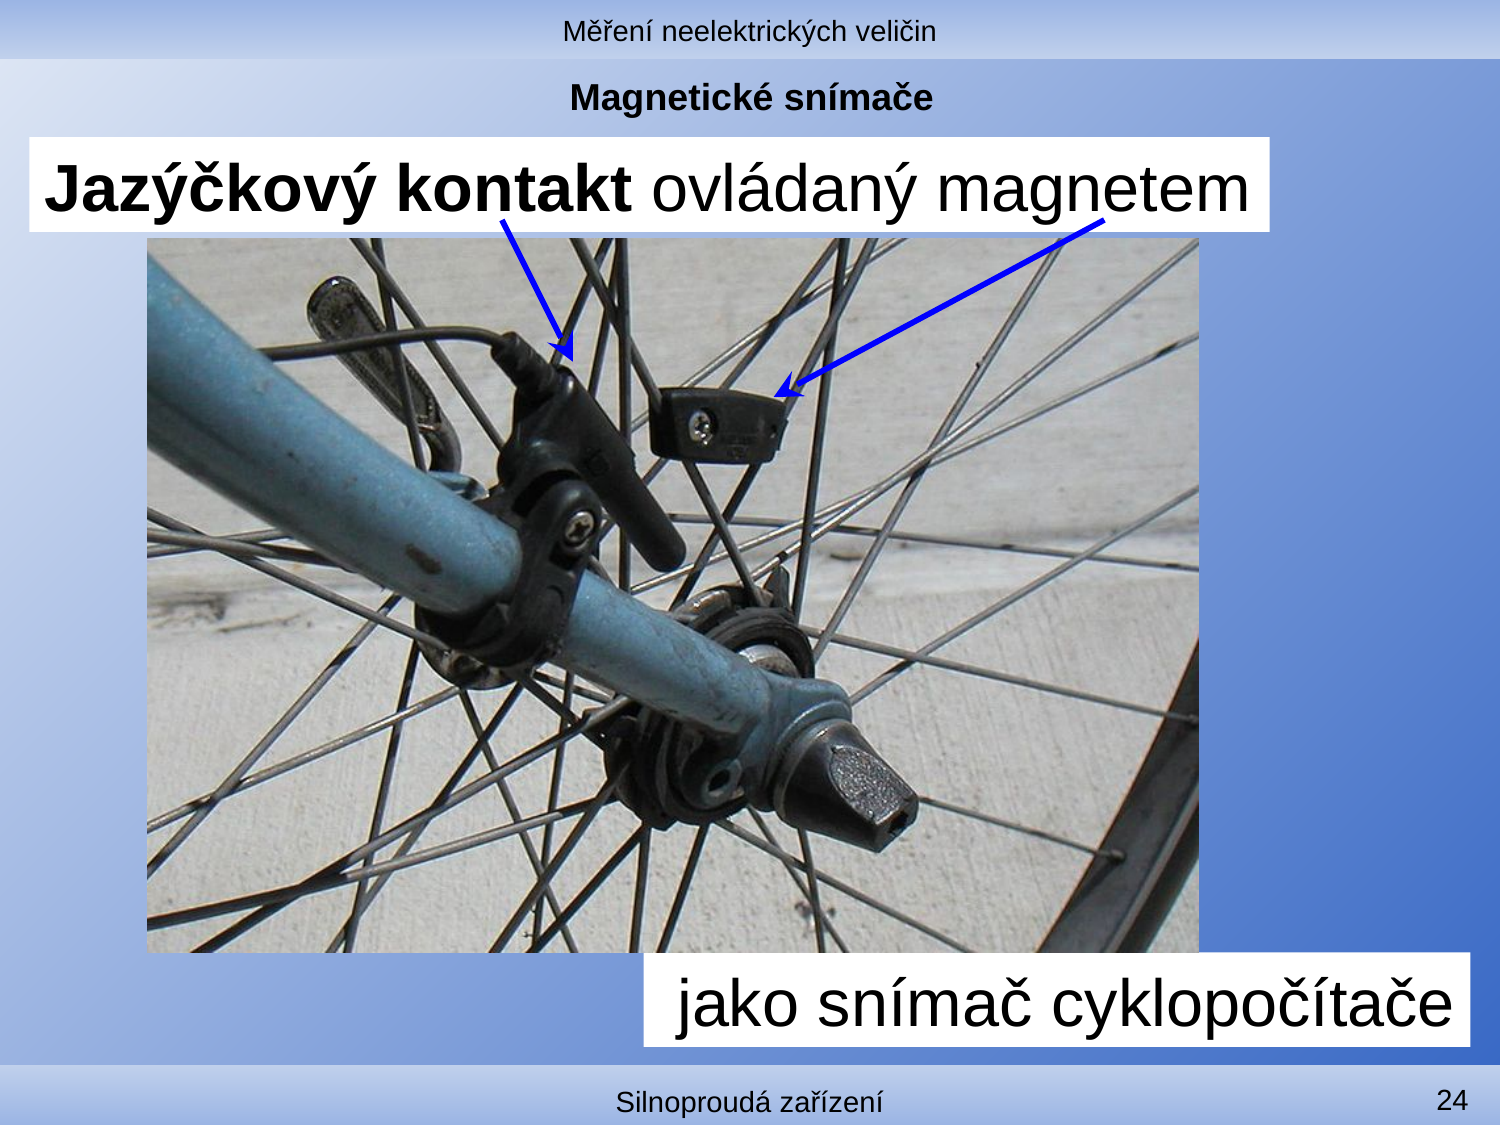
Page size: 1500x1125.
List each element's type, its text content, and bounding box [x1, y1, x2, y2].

picture [147, 237, 1200, 954]
slide_number Měření neelektrických veličin [0, 0, 1500, 59]
slide_number 24 [1399, 1063, 1484, 1124]
footer Silnoproudá zařízení [0, 1065, 1500, 1125]
text_box jako snímač cyklopočítače [643, 952, 1471, 1047]
title Magnetické snímače [76, 65, 1427, 127]
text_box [773, 219, 1105, 398]
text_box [501, 219, 573, 362]
text_box Jazýčkový kontakt ovládaný magnetem [29, 137, 1270, 232]
